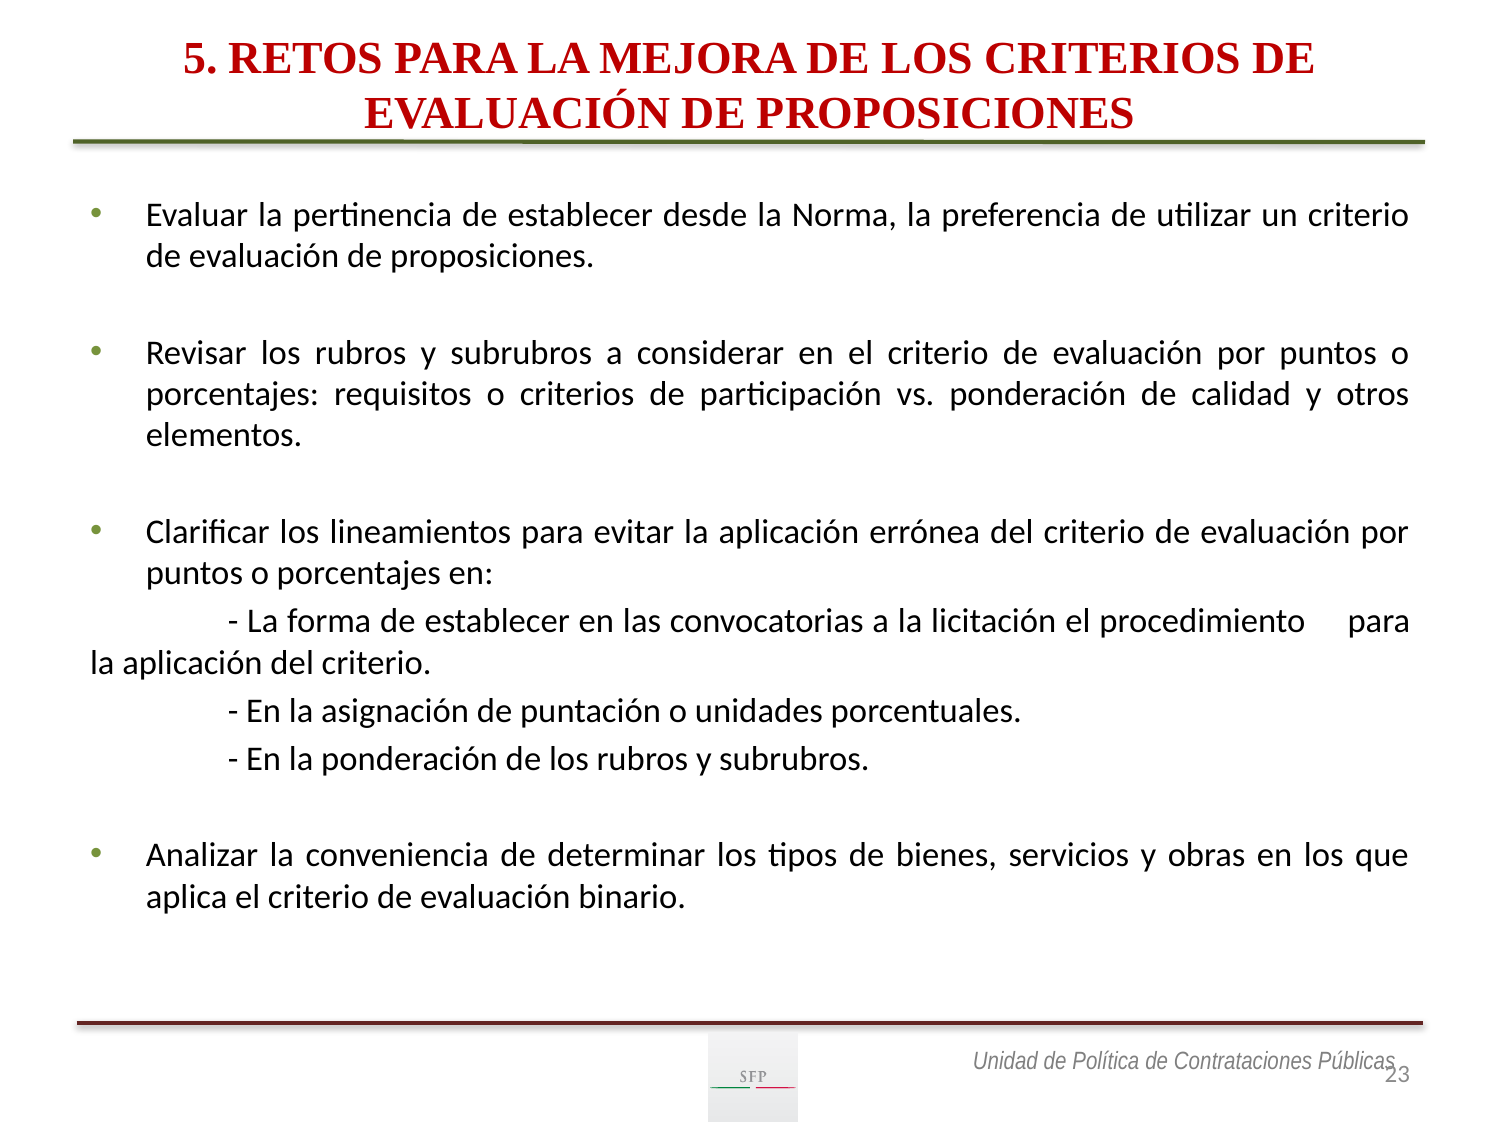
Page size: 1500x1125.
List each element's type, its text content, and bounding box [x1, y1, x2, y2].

list Evaluar la pertinencia de establecer desde la Norma, la preferencia de utilizar un criterio de evaluación de proposiciones. Revisar los rubros y subrubros a considerar en el criterio de evaluación por puntos o porcentajes: requisitos o criterios de participación vs. ponderación de calidad y otros elementos. Clarificar los lineamientos para evitar la aplicación errónea del criterio de evaluación por puntos o porcentajes en: - La forma de establecer en las convocatorias a la licitación el procedimiento para la aplicación del criterio. - En la asignación de puntación o unidades porcentuales. - En la ponderación de los rubros y subrubros. Analizar la conveniencia de determinar los tipos de bienes, servicios y obras en los que aplica el criterio de evaluación binario. [75, 184, 1425, 927]
picture [708, 1032, 798, 1122]
slide_number 23 [1074, 1042, 1425, 1103]
text_box 5. RETOS PARA LA MEJORA DE LOS CRITERIOS DE EVALUACIÓN DE PROPOSICIONES [165, 20, 1335, 146]
